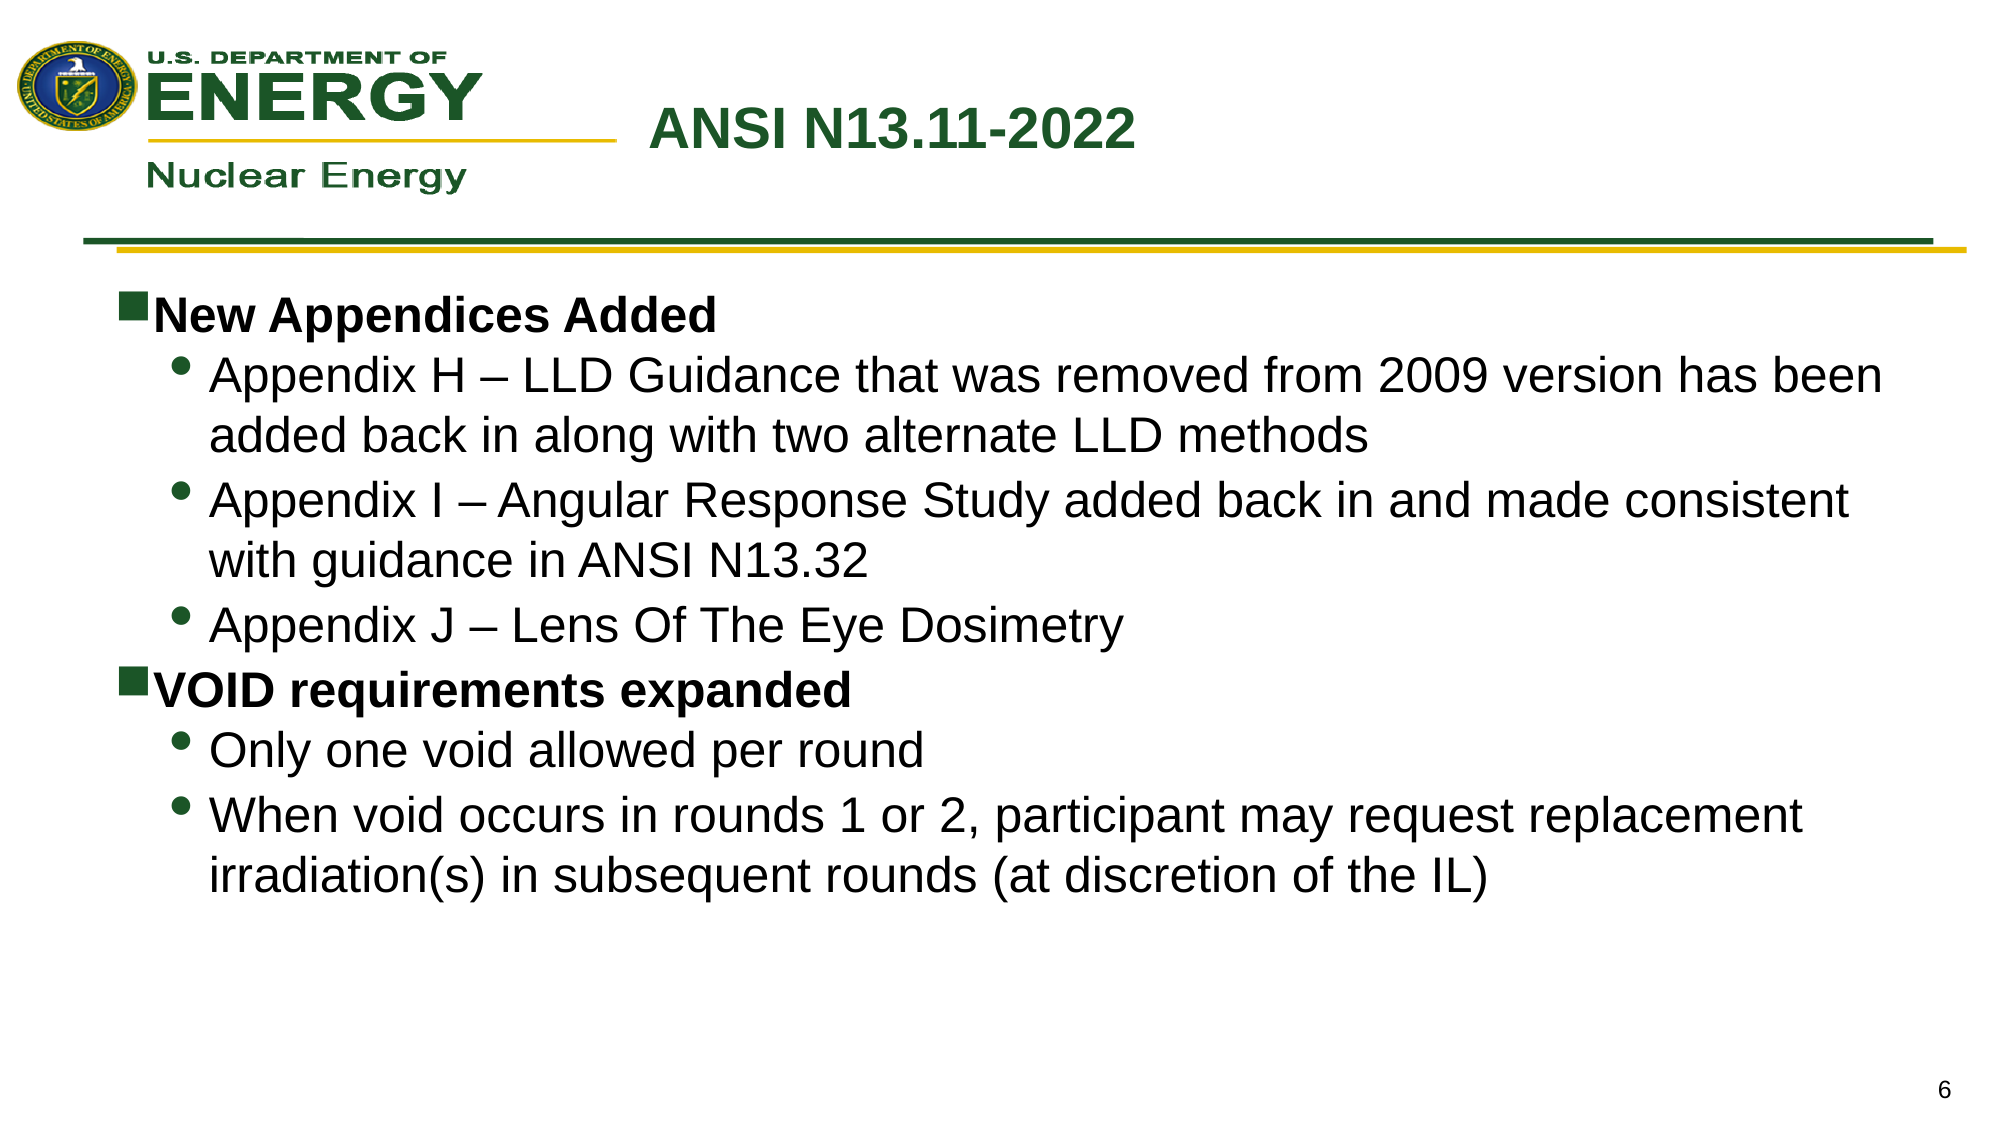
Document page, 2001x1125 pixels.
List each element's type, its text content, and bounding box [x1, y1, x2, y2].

title ANSI N13.11-2022 [633, 24, 1900, 225]
list New Appendices Added Appendix H – LLD Guidance that was removed from 2009 version has been added back in along with two alternate LLD methods Appendix I – Angular Response Study added back in and made consistent with guidance in ANSI N13.32 Appendix J – Lens Of The Eye Dosimetry VOID requirements expanded Only one void allowed per round When void occurs in rounds 1 or 2, participant may request replacement irradiation(s) in subsequent rounds (at discretion of the IL) [99, 275, 1900, 1050]
picture [16, 14, 617, 263]
